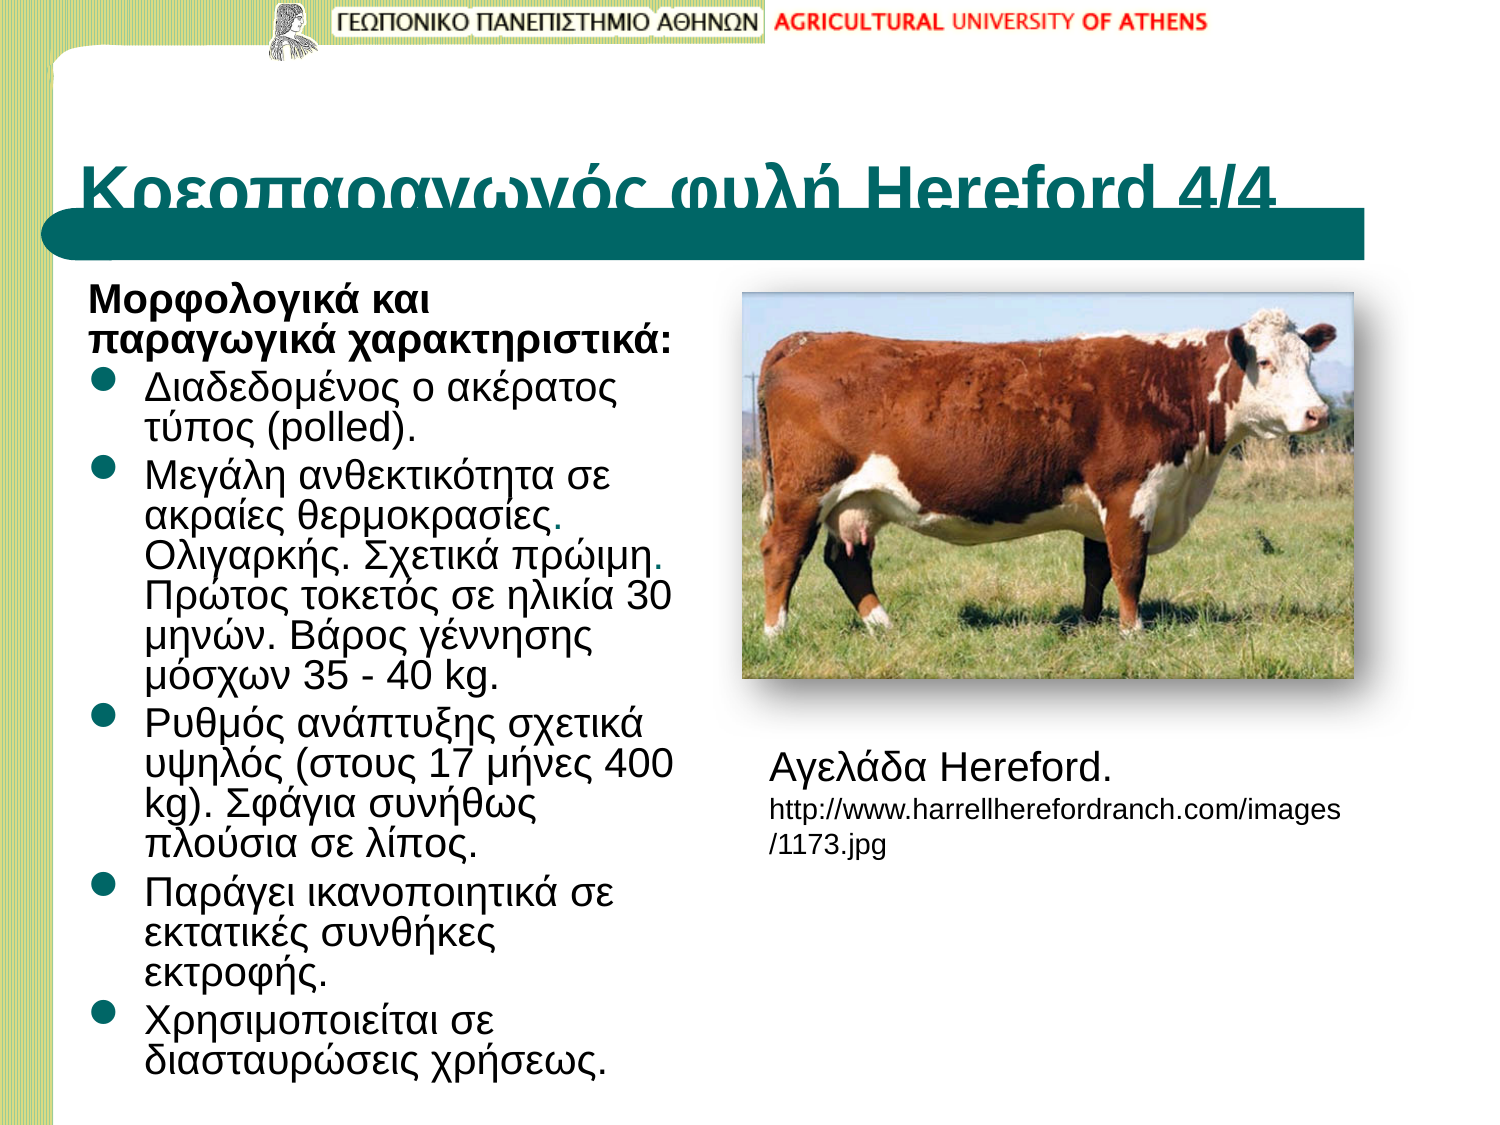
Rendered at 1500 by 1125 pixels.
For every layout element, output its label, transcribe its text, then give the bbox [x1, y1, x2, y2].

picture [269, 0, 1228, 61]
picture [742, 292, 1354, 679]
title Κρεοπαραγωγός φυλή Hereford 4/4 [64, 80, 1366, 239]
text_box Αγελάδα Hereford. http://www.harrellherefordranch.com/images/1173.jpg [754, 732, 1365, 868]
list Μορφολογικά και παραγωγικά χαρακτηριστικά: Διαδεδομένος ο ακέρατος τύπος (polled). Μεγάλη ανθεκτικότητα σε ακραίες θερμοκρασίες. Ολιγαρκής. Σχετικά πρώιμη. Πρώτος τοκετός σε ηλικία 30 μηνών. Βάρος γέννησης μόσχων 35 - 40 kg. Ρυθμός ανάπτυξης σχετικά υψηλός (στους 17 μήνες 400 kg). Σφάγια συνήθως πλούσια σε λίπος. Παράγει ικανοποιητικά σε εκτατικές συνθήκες εκτροφής. Χρησιμοποιείται σε διασταυρώσεις χρήσεως. [72, 273, 705, 1113]
